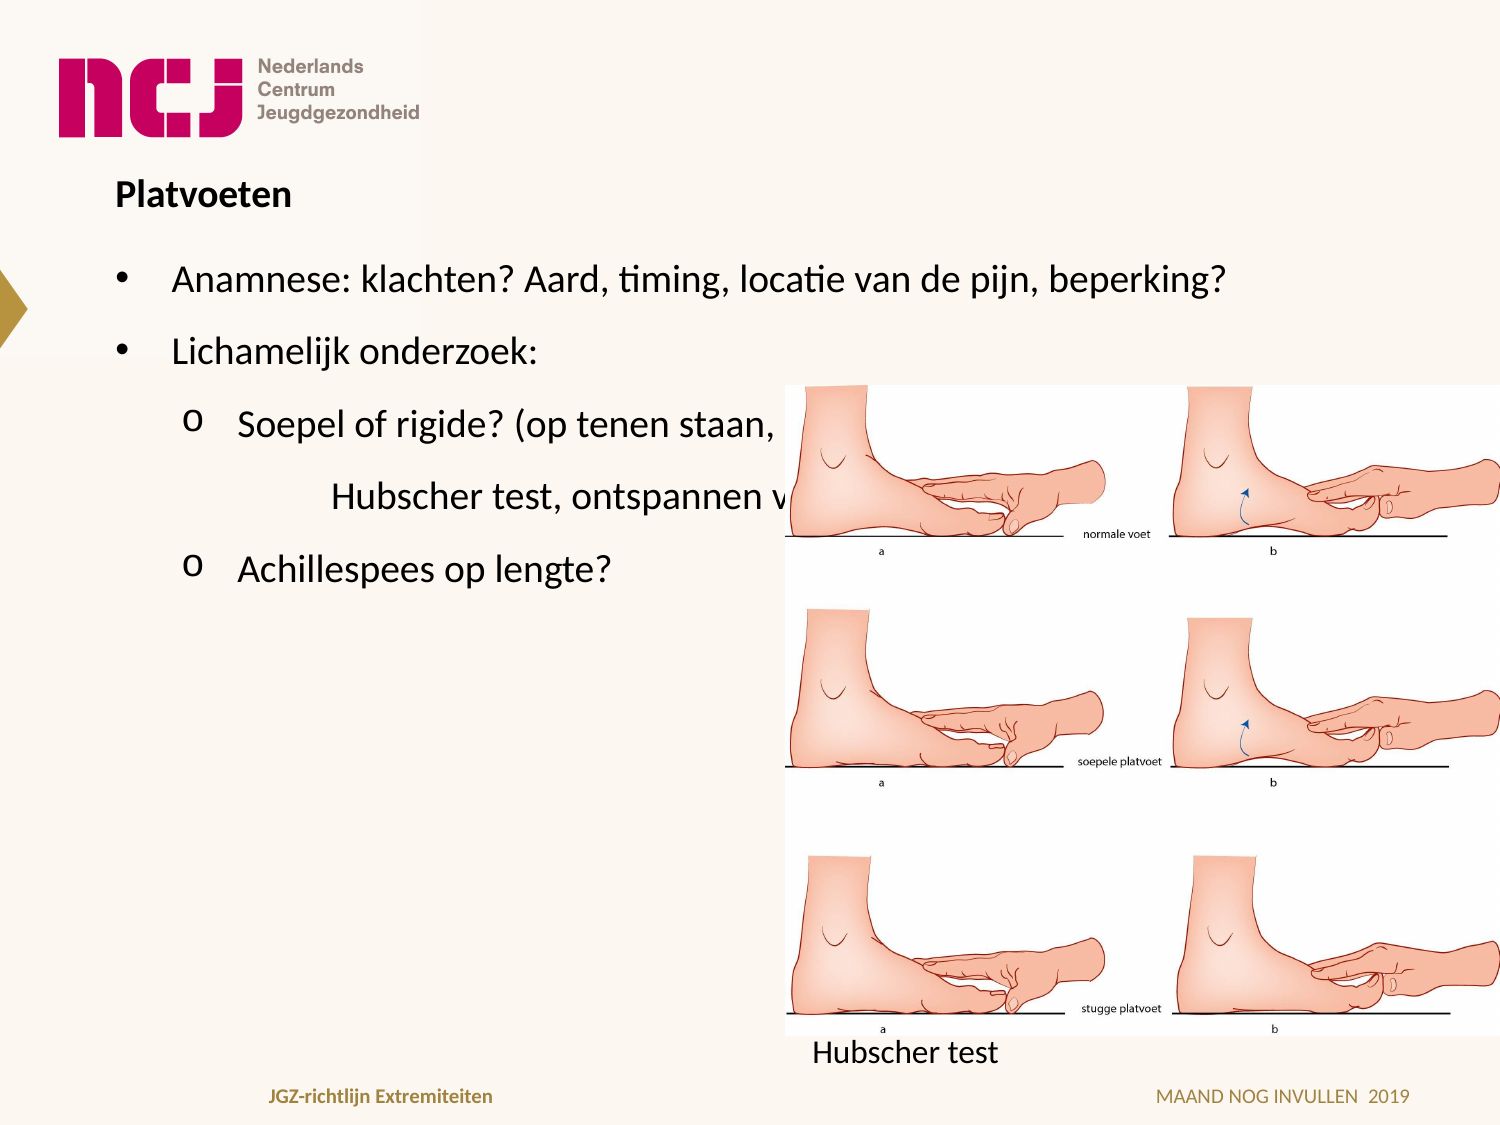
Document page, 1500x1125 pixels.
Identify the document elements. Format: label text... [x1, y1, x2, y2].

list Anamnese: klachten? Aard, timing, locatie van de pijn, beperking? Lichamelijk onderzoek: Soepel of rigide? (op tenen staan, Hubscher test, ontspannen voet) Achillespees op lengte? [100, 228, 1272, 879]
title Platvoeten [100, 160, 1272, 228]
picture [785, 385, 1500, 1036]
footer JGZ-richtlijn Extremiteiten [253, 1074, 1100, 1113]
picture [0, 0, 422, 358]
slide_number MAAND NOG INVULLEN 2019 [1100, 1074, 1425, 1113]
text_box Hubscher test [797, 1043, 1353, 1078]
